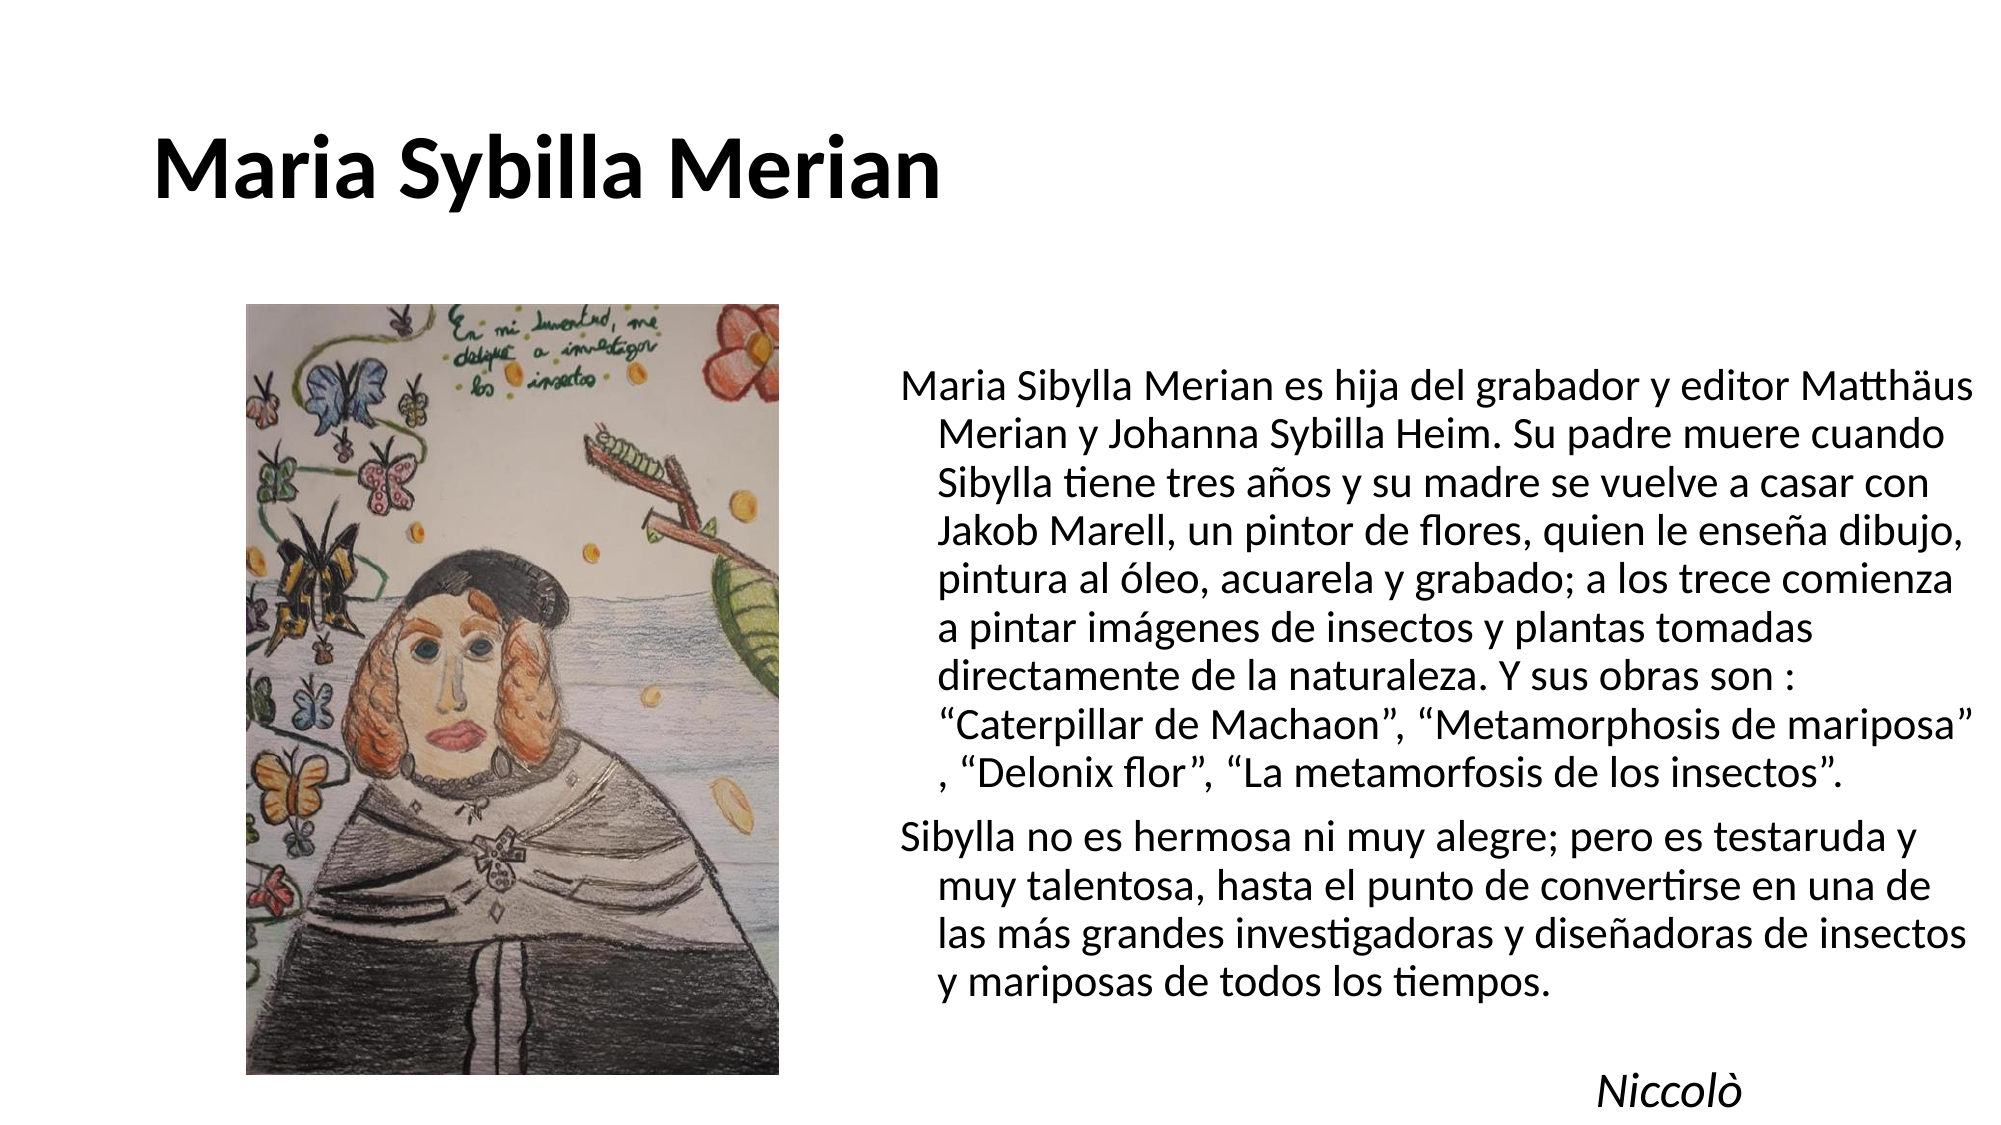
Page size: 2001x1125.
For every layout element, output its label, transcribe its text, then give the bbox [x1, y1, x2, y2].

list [246, 304, 779, 1075]
title Maria Sybilla Merian [137, 59, 1863, 278]
list Maria Sibylla Merian es hija del grabador y editor Matthäus Merian y Johanna Sybilla Heim. Su padre muere cuando Sibylla tiene tres años y su madre se vuelve a casar con Jakob Marell, un pintor de flores, quien le enseña dibujo, pintura al óleo, acuarela y grabado; a los trece comienza a pintar imágenes de insectos y plantas tomadas directamente de la naturaleza. Y sus obras son : “Caterpillar de Machaon”, “Metamorphosis de mariposa” , “Delonix flor”, “La metamorfosis de los insectos”. Sibylla no es hermosa ni muy alegre; pero es testaruda y muy talentosa, hasta el punto de convertirse en una de las más grandes investigadoras y diseñadoras de insectos y mariposas de todos los tiempos. [885, 354, 1998, 1030]
list Niccolò [1580, 990, 2000, 1125]
